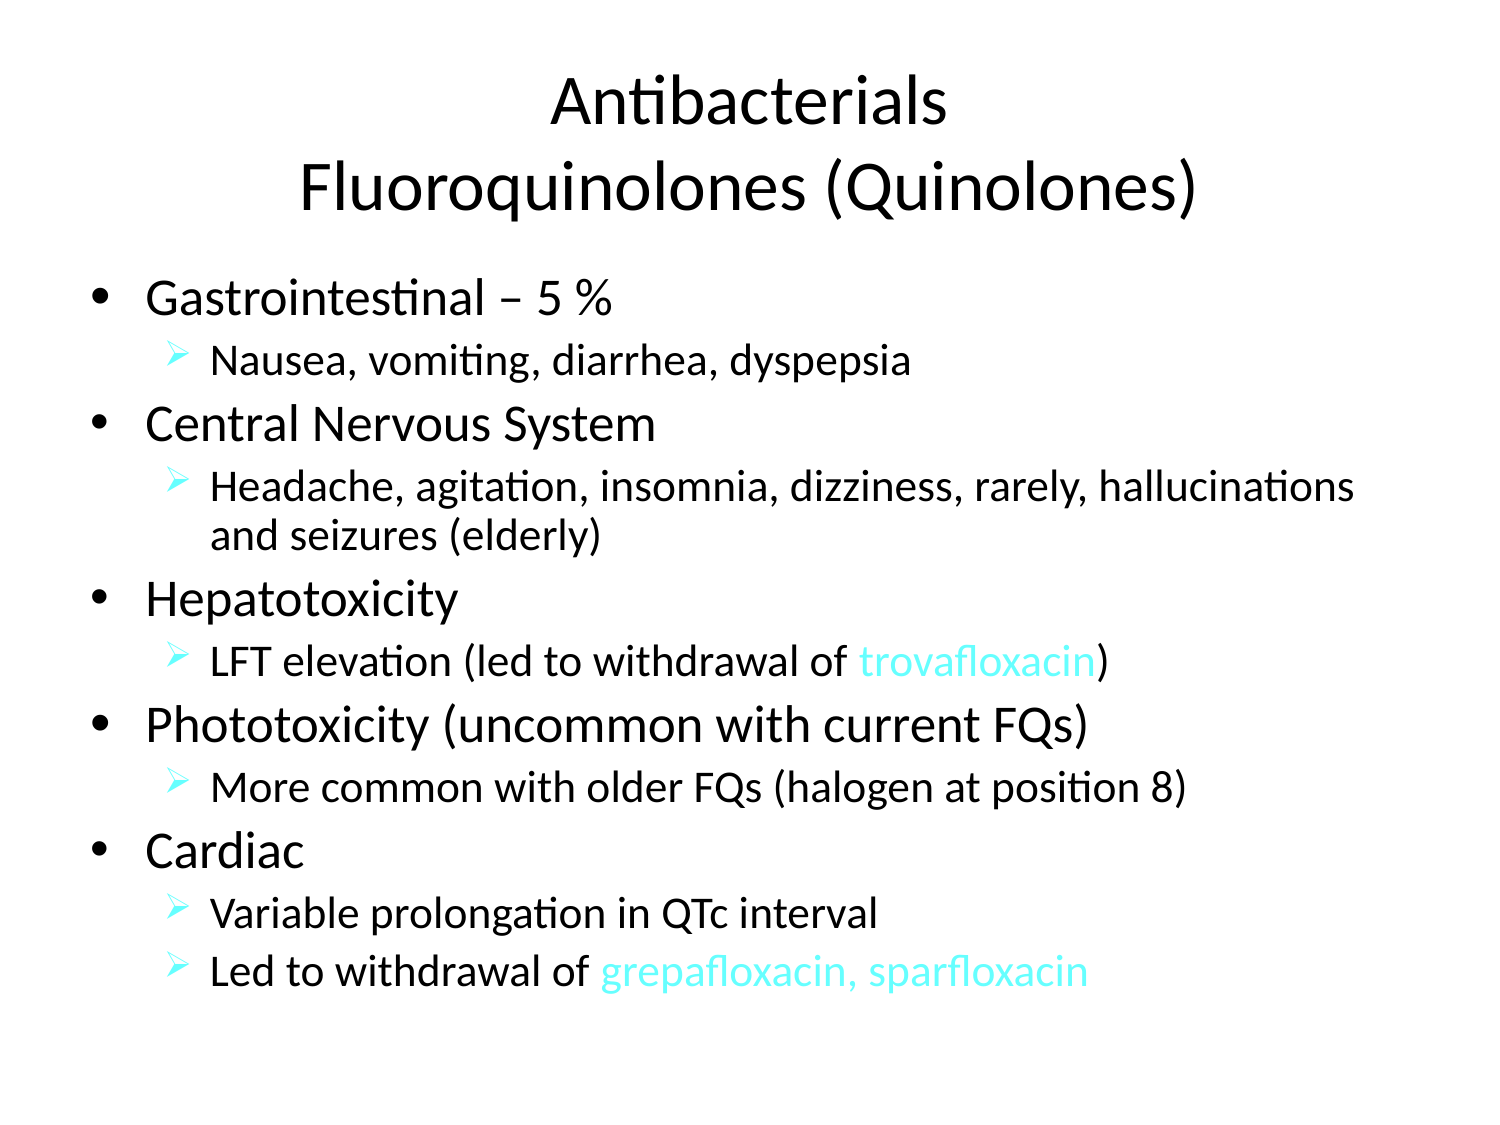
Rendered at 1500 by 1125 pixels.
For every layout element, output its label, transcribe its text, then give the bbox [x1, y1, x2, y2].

title Antibacterials Fluoroquinolones (Quinolones) [75, 45, 1425, 233]
list Gastrointestinal – 5 % Nausea, vomiting, diarrhea, dyspepsia Central Nervous System Headache, agitation, insomnia, dizziness, rarely, hallucinations and seizures (elderly) Hepatotoxicity LFT elevation (led to withdrawal of trovafloxacin) Phototoxicity (uncommon with current FQs) More common with older FQs (halogen at position 8) Cardiac Variable prolongation in QTc interval Led to withdrawal of grepafloxacin, sparfloxacin [75, 262, 1425, 1005]
